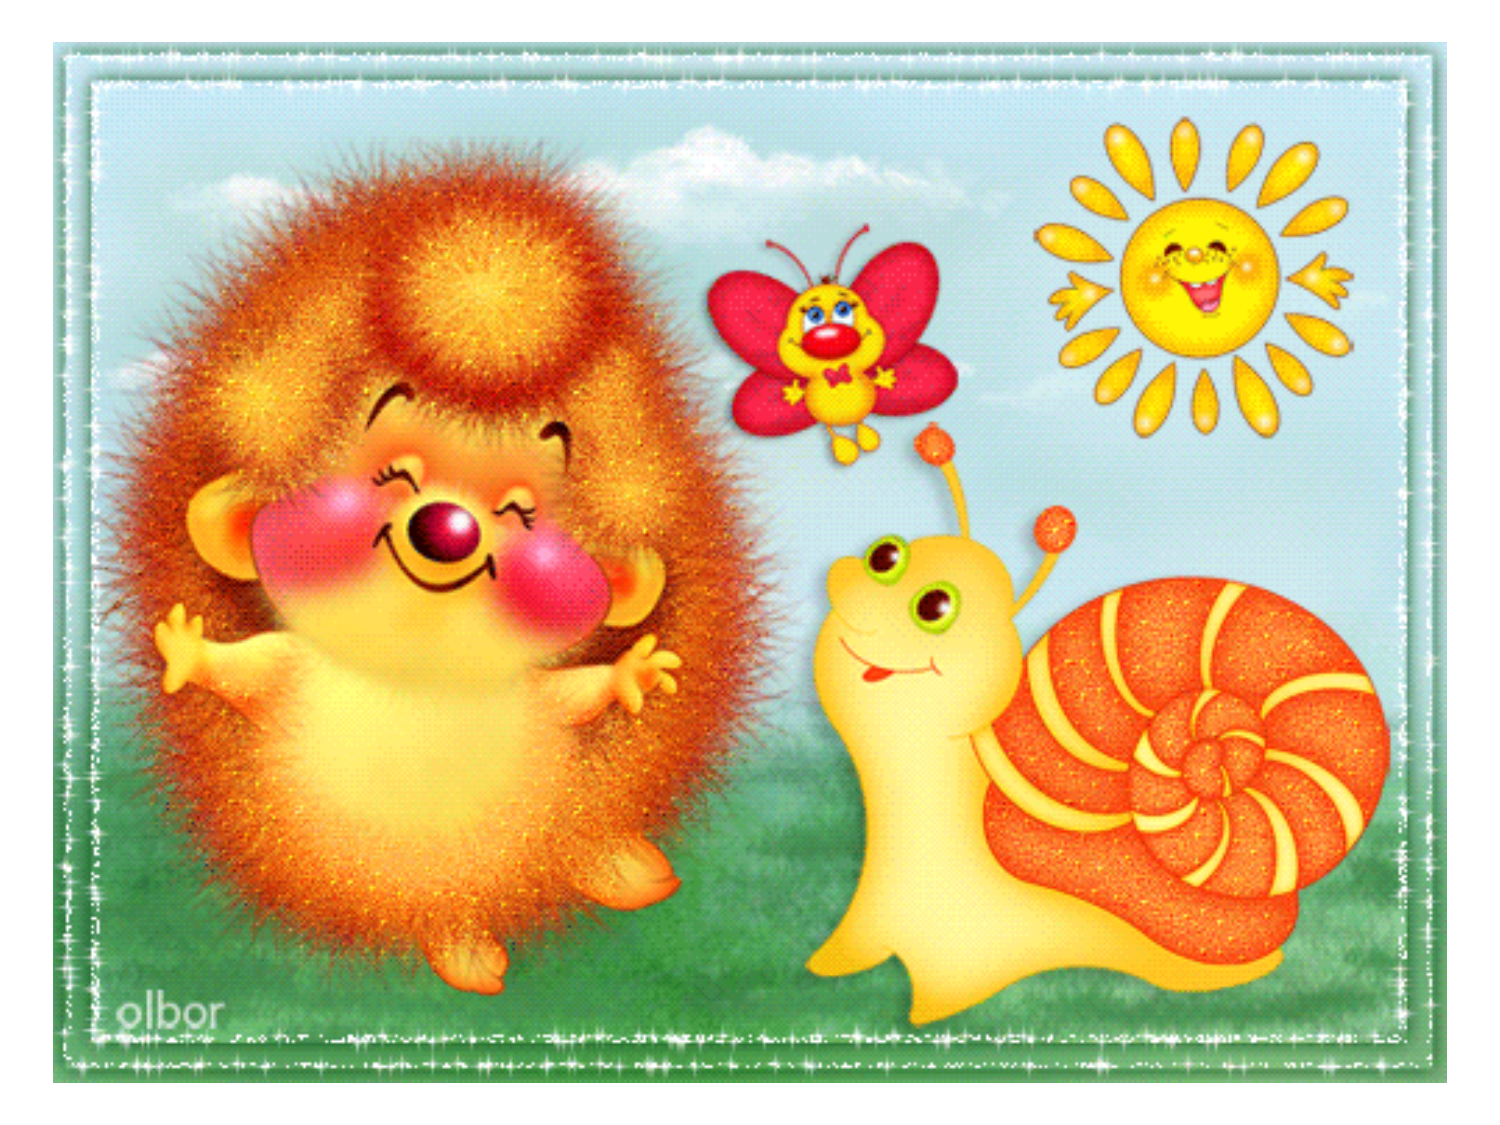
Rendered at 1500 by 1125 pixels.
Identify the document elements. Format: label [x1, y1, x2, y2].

picture [52, 42, 1448, 1083]
